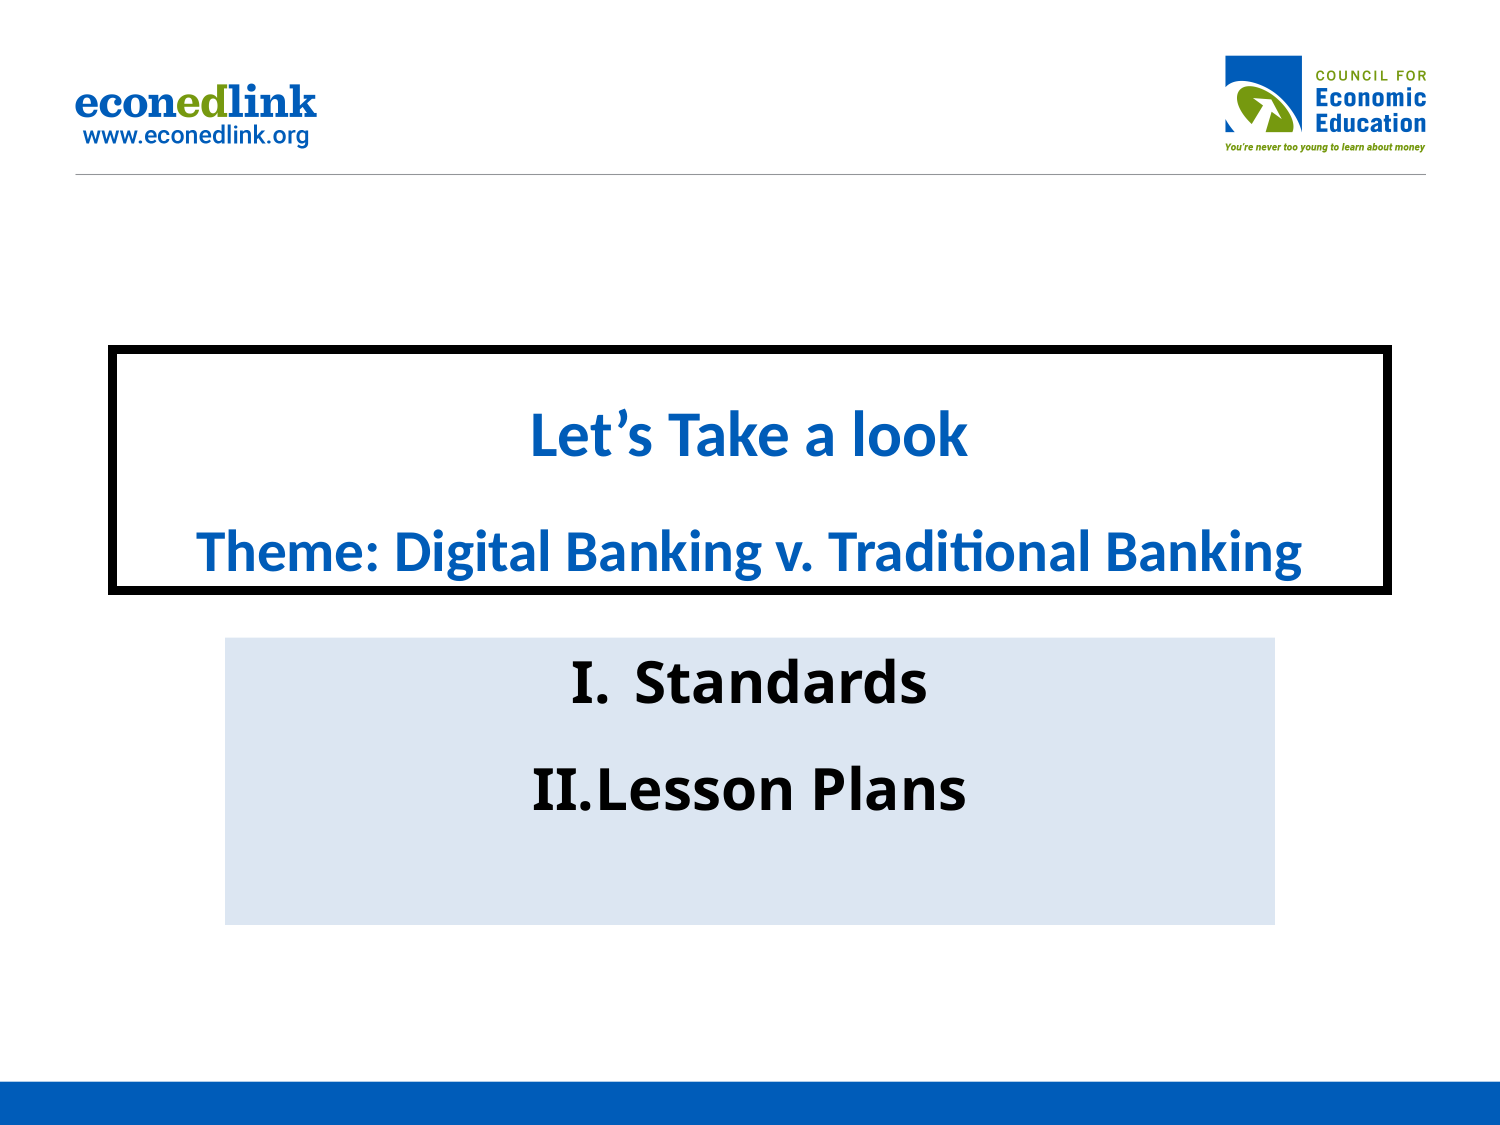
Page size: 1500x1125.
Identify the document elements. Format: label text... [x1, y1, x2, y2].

picture [0, 0, 1500, 1125]
title Let’s Take a look Theme: Digital Banking v. Traditional Banking [112, 349, 1388, 591]
subtitle Standards Lesson Plans [224, 637, 1276, 926]
